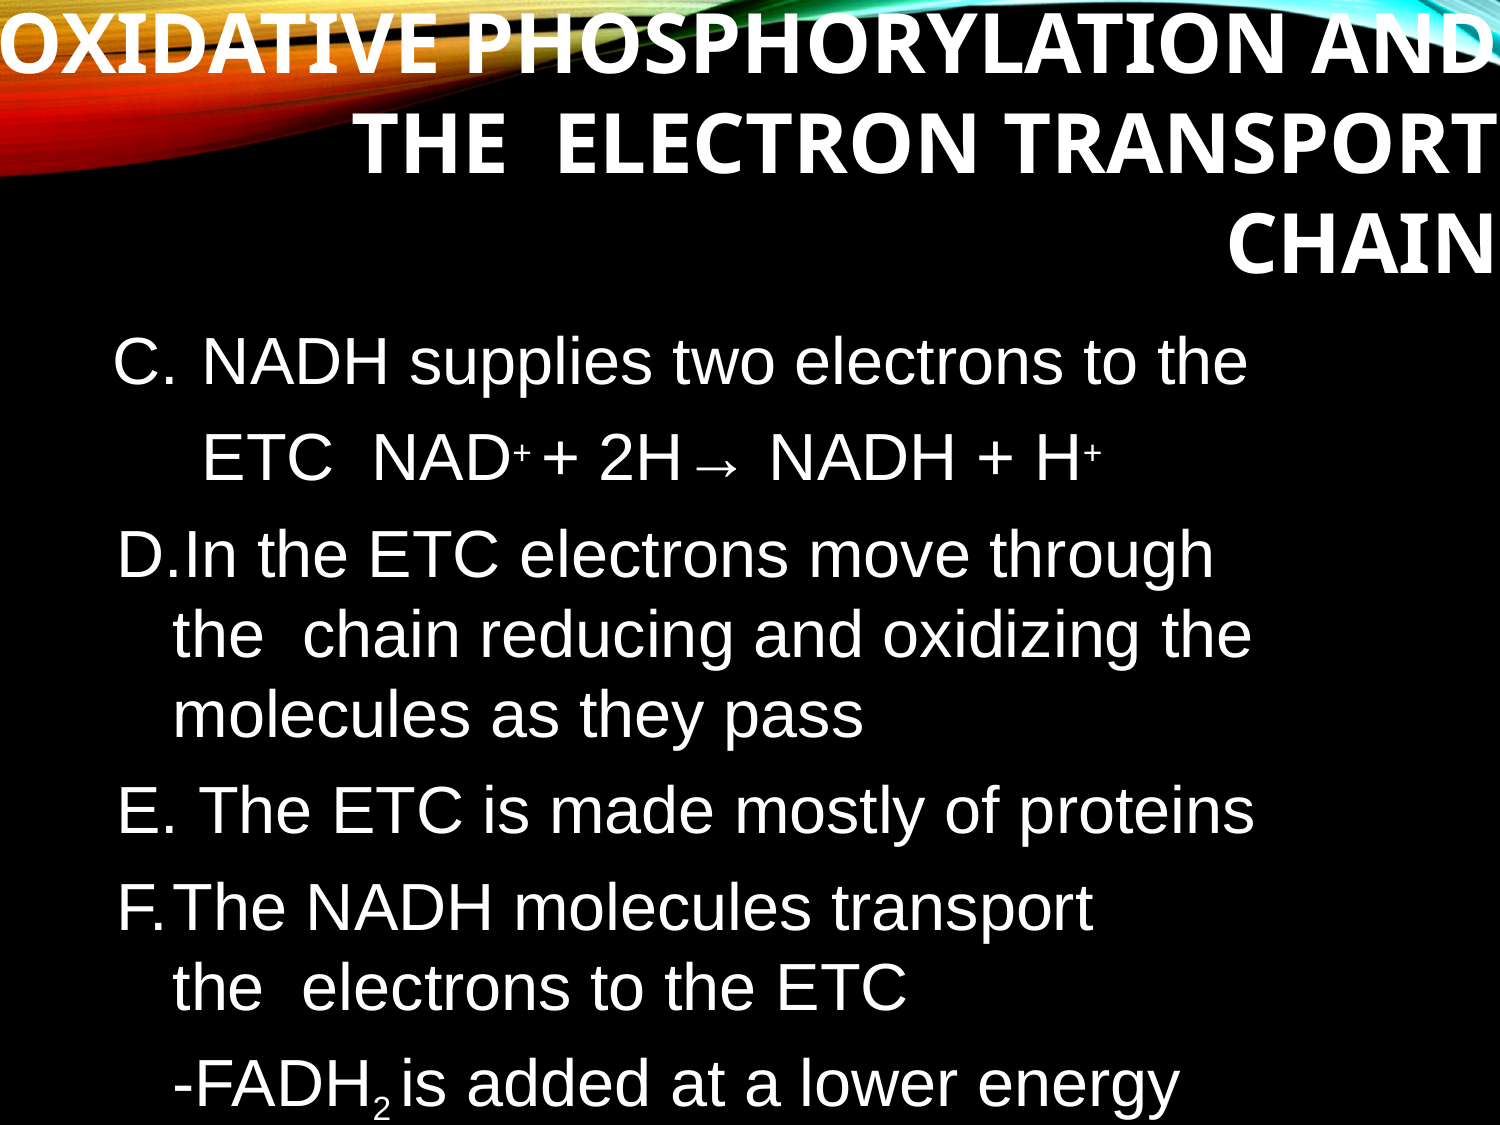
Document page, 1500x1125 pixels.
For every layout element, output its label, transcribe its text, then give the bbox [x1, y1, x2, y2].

title Oxidative Phosphorylation and the Electron Transport Chain [0, 0, 1500, 291]
text_box NADH supplies two electrons to the ETC NAD+ + 2H→ NADH + H+ In the ETC electrons move through the chain reducing and oxidizing the molecules as they pass The ETC is made mostly of proteins The NADH molecules transport the electrons to the ETC -FADH2 is added at a lower energy level [112, 299, 1383, 1125]
